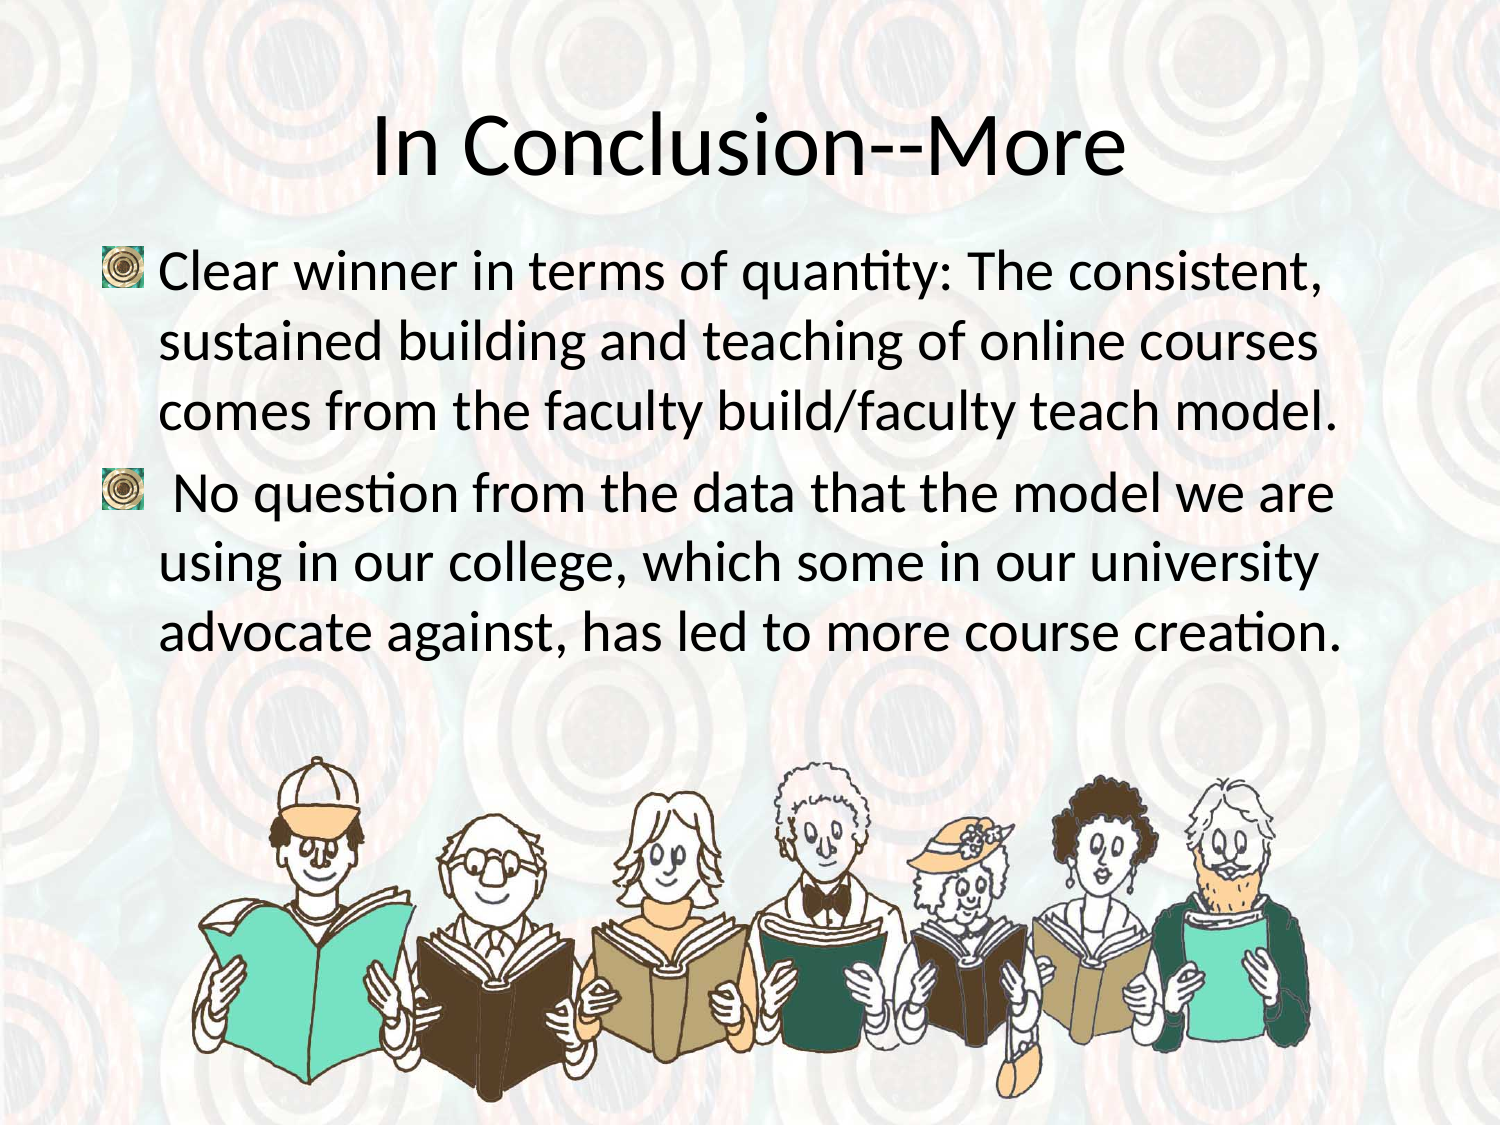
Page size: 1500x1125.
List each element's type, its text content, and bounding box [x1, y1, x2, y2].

picture [0, 0, 1500, 1125]
list Clear winner in terms of quantity: The consistent, sustained building and teaching of online courses comes from the faculty build/faculty teach model. No question from the data that the model we are using in our college, which some in our university advocate against, has led to more course creation. [87, 224, 1438, 943]
title In Conclusion--More [75, 45, 1425, 233]
